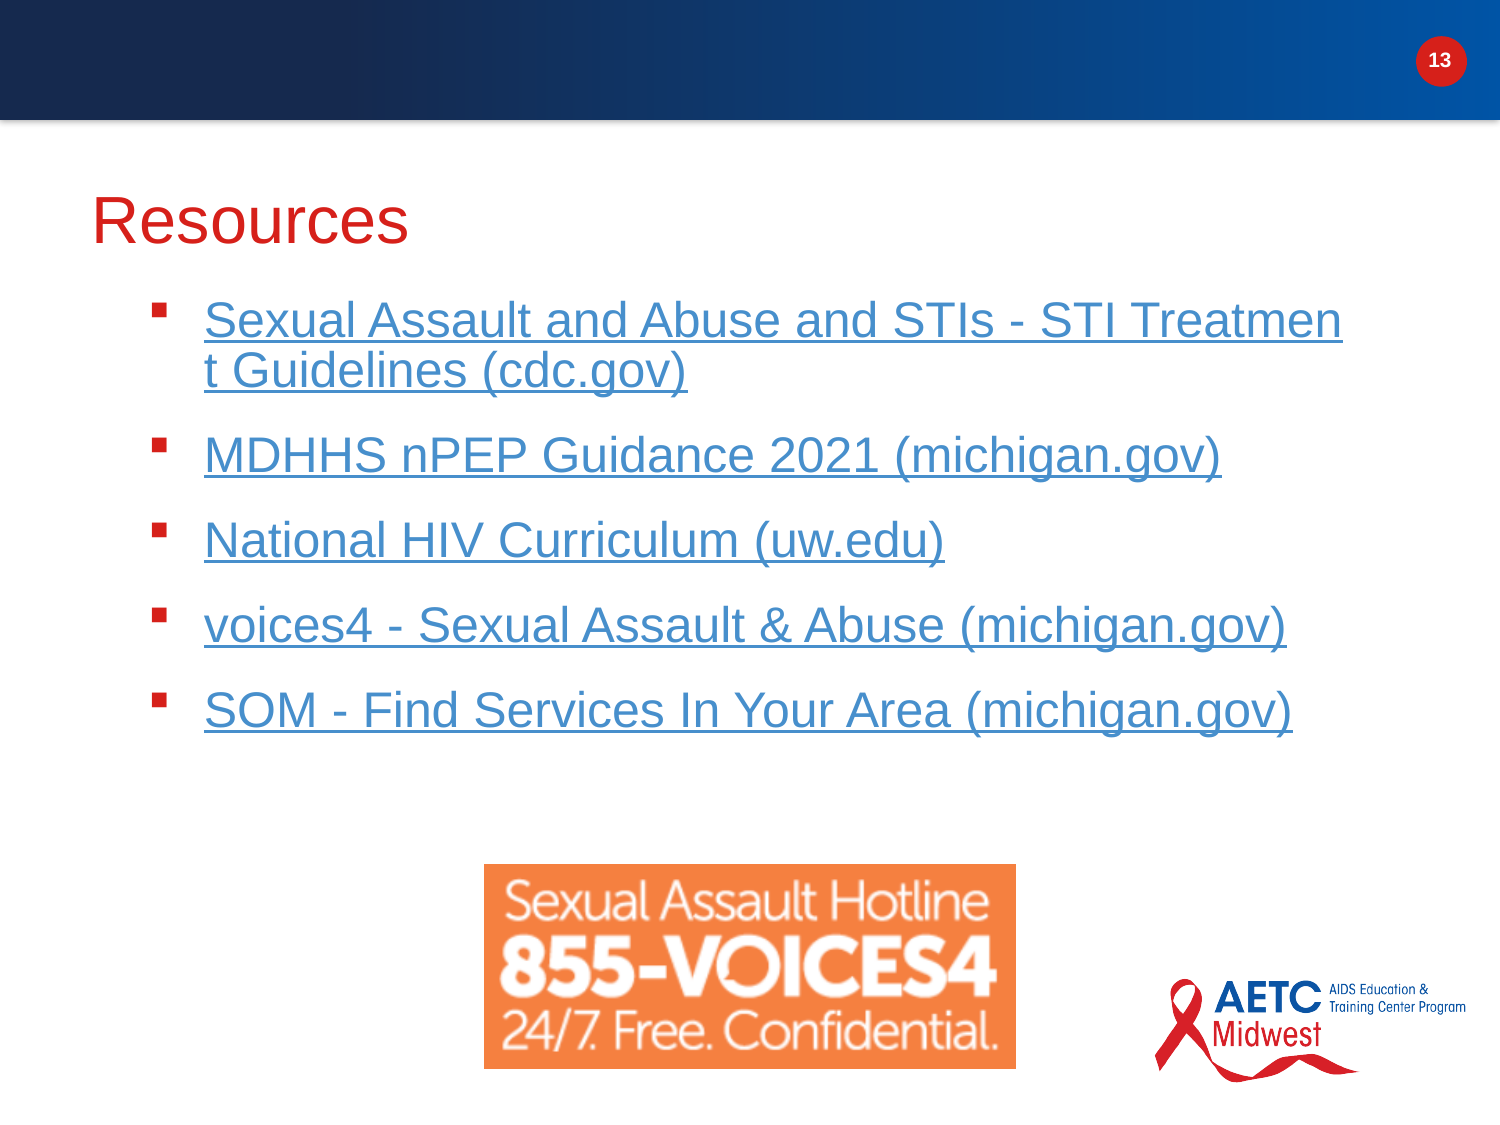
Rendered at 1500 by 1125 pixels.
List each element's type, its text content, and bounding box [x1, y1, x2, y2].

picture [484, 863, 1016, 1070]
title Resources [76, 169, 1371, 276]
text_box [0, 355, 1500, 846]
list Sexual Assault and Abuse and STIs - STI Treatment Guidelines (cdc.gov) MDHHS nPEP Guidance 2021 (michigan.gov) National HIV Curriculum (uw.edu) voices4 - Sexual Assault & Abuse (michigan.gov) SOM - Find Services In Your Area (michigan.gov) [76, 279, 1371, 355]
picture [1154, 976, 1468, 1084]
